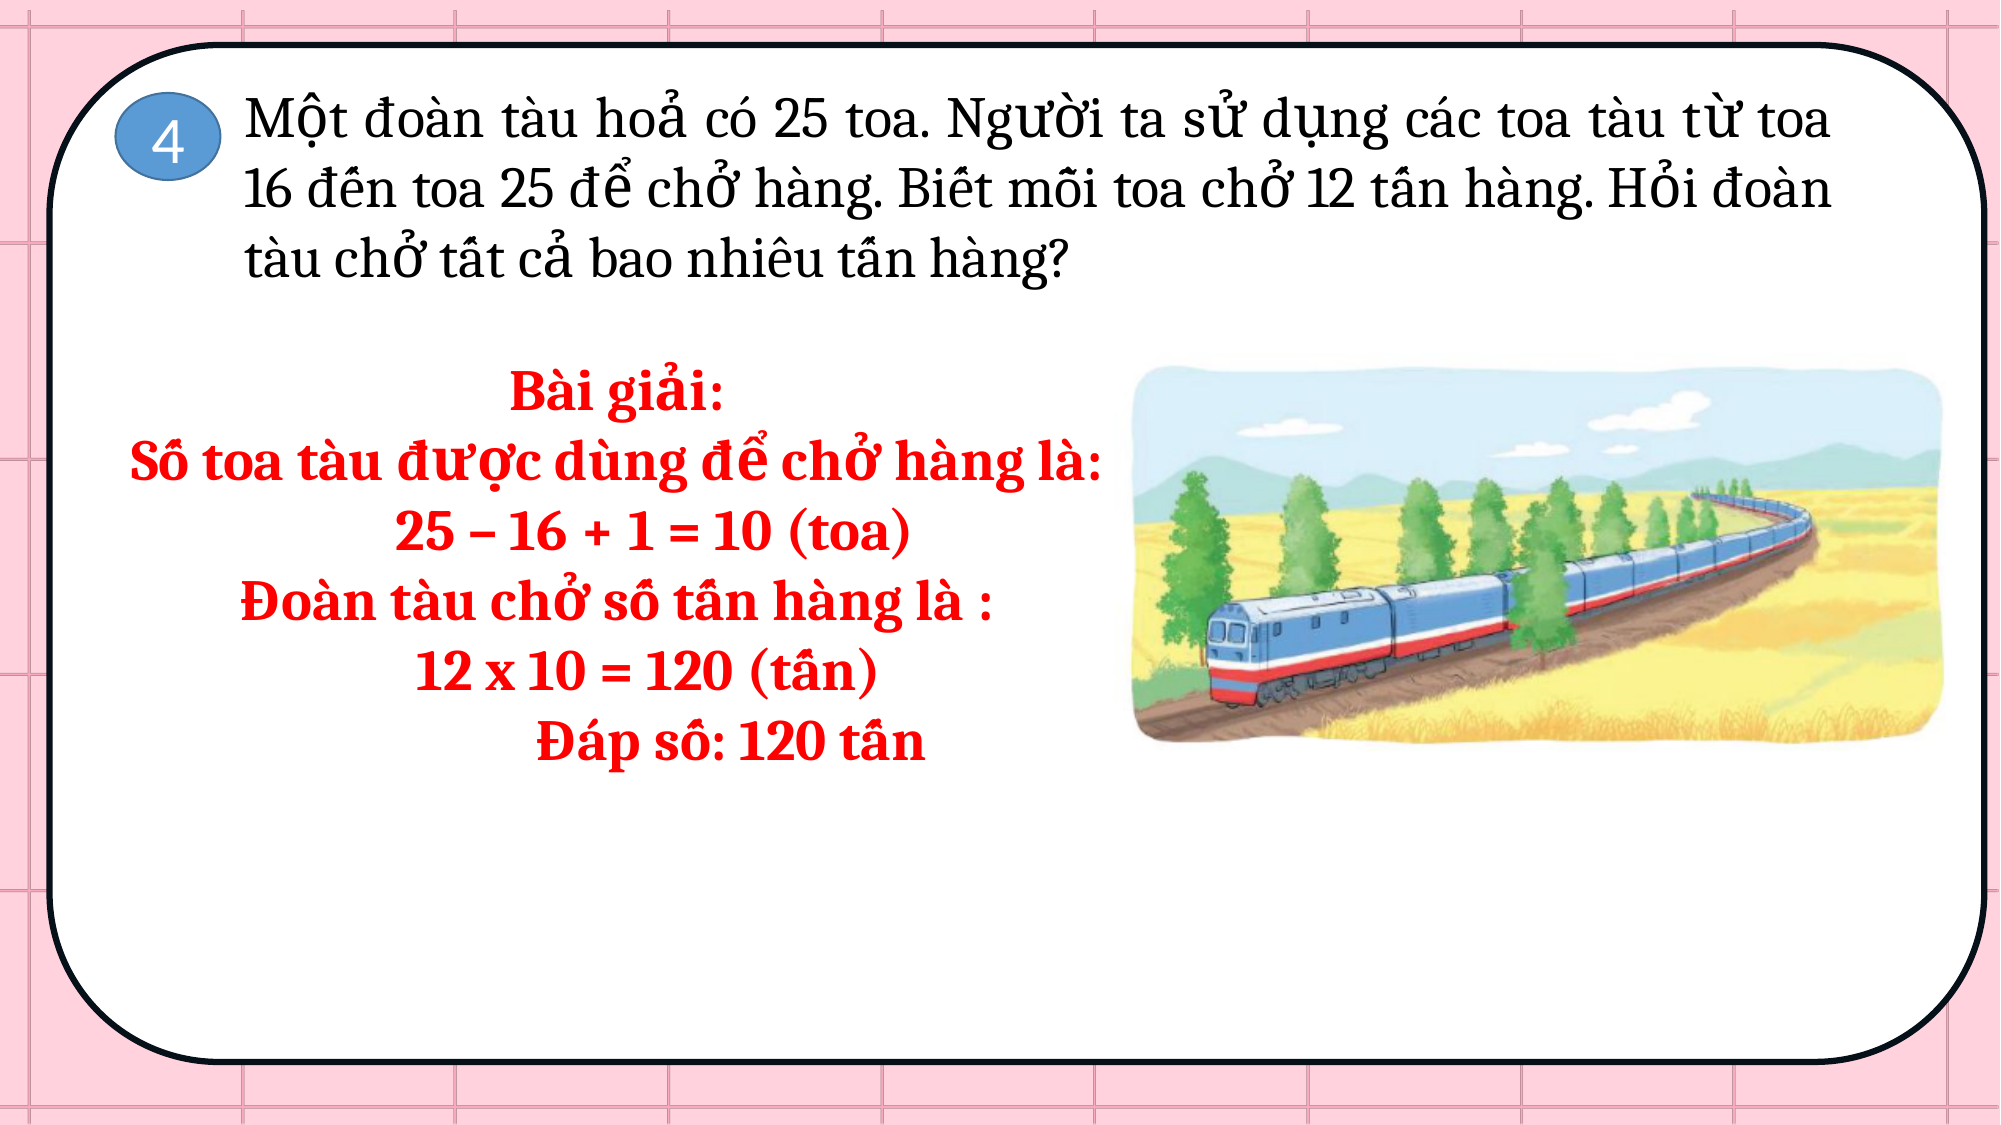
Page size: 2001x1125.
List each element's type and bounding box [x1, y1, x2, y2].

picture [1112, 354, 1952, 752]
text_box [0, 0, 2000, 1125]
